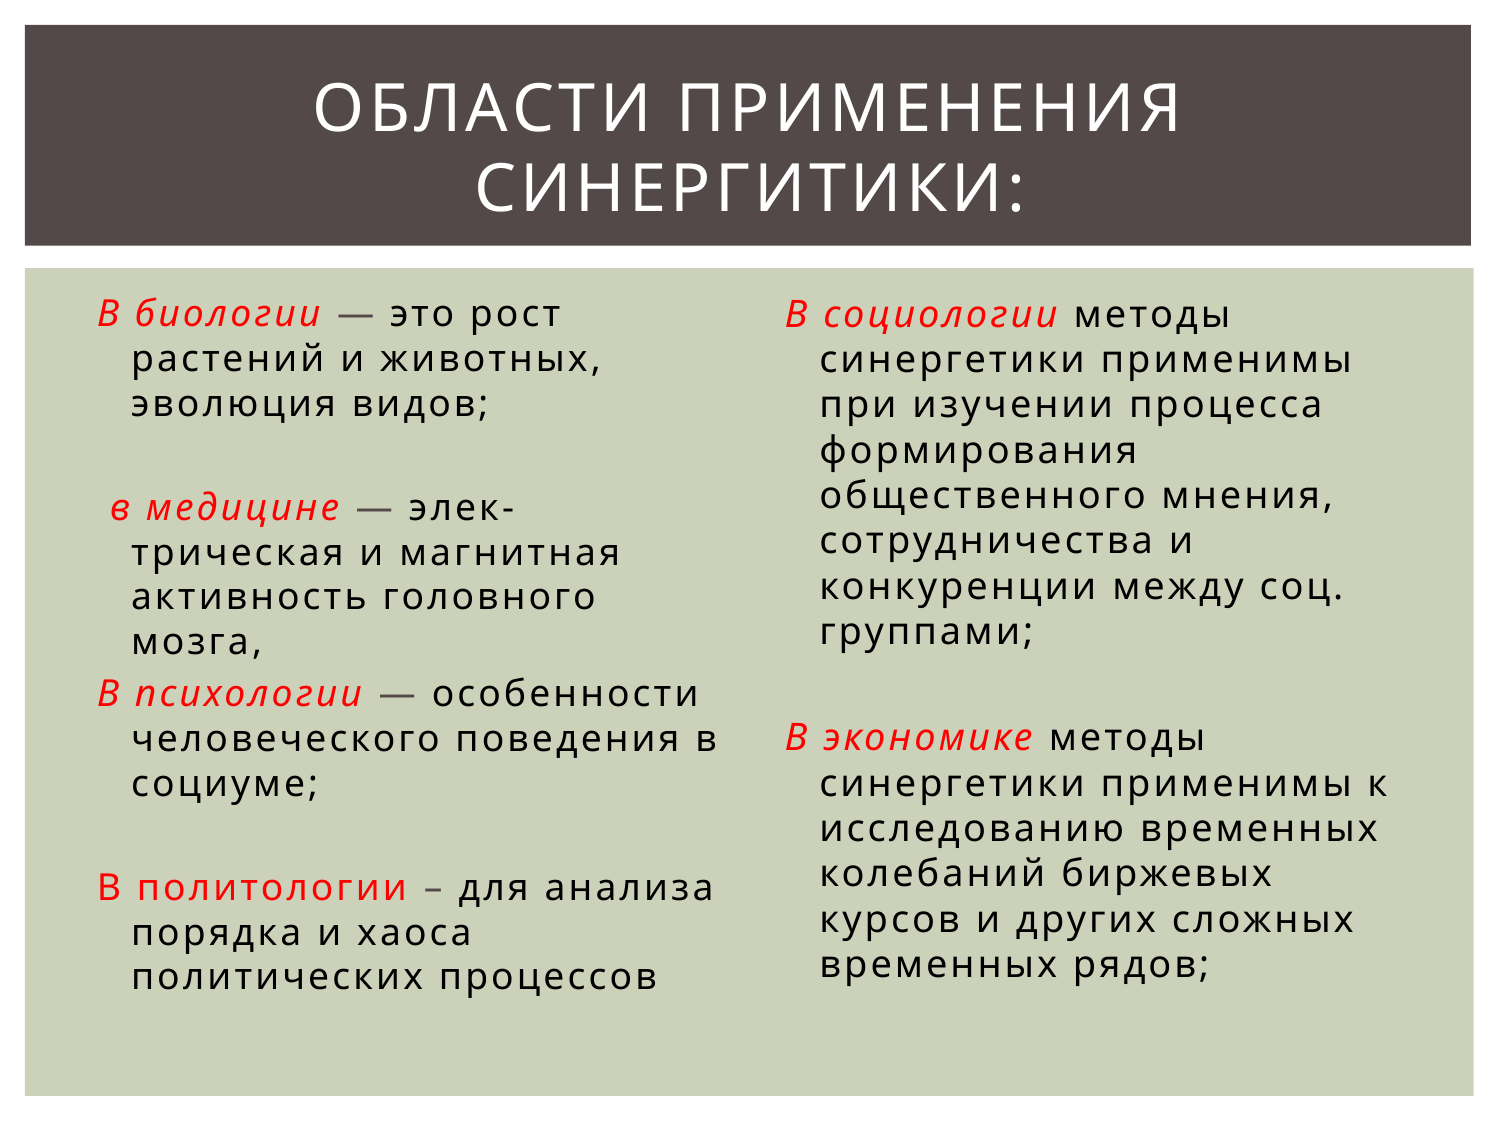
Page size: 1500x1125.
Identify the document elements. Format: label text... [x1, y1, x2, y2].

list В биологии — это рост растений и животных, эволюция видов; в медицине — элек- трическая и магнитная активность головного мозга, В психологии — особенности человеческого поведения в социуме; В политологии – для анализа порядка и хаоса политических процессов [75, 281, 738, 1005]
title Области применения синергитики: [62, 58, 1438, 232]
list В социологии методы синергетики применимы при изучении процесса формирования общественного мнения, сотрудничества и конкуренции между соц. группами; В экономике методы синергетики применимы к исследованию временных колебаний биржевых курсов и других сложных временных рядов; [762, 281, 1425, 1005]
